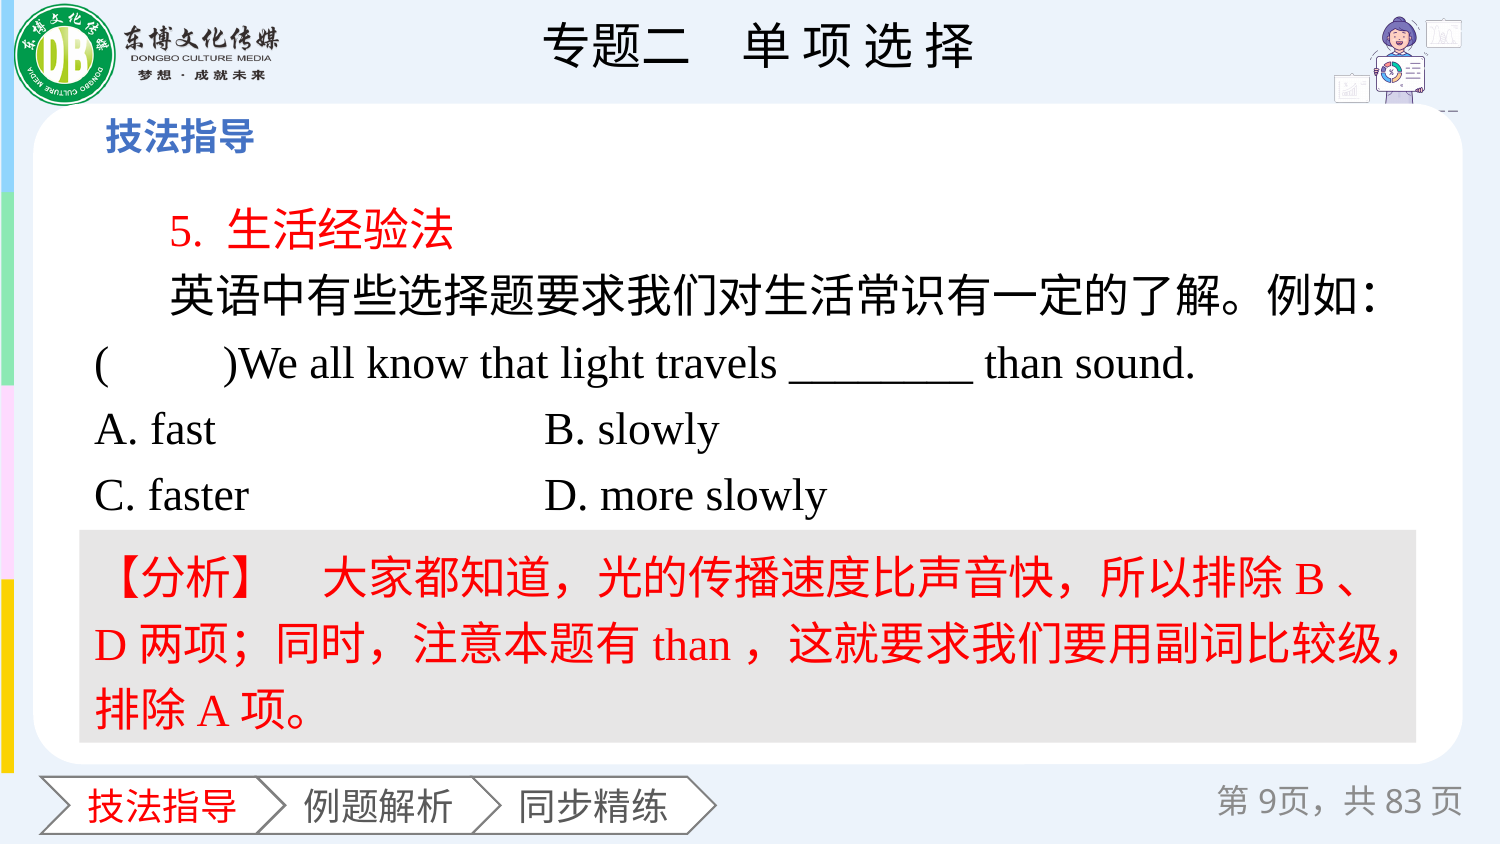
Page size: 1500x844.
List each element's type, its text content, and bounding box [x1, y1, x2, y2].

picture [1312, 0, 1487, 131]
text_box 【分析】 大家都知道，光的传播速度比声音快，所以排除B、D两项；同时，注意本题有than，这就要求我们要用副词比较级，排除A项。 [79, 529, 1417, 743]
text_box 5. 生活经验法 英语中有些选择题要求我们对生活常识有一定的了解。例如： ( )We all know that light travels ________ than sound. A. fast B. slowly C. faster D. more slowly [79, 182, 1417, 527]
slide_number 第页，共83页 [1187, 780, 1479, 826]
picture [14, 3, 280, 106]
